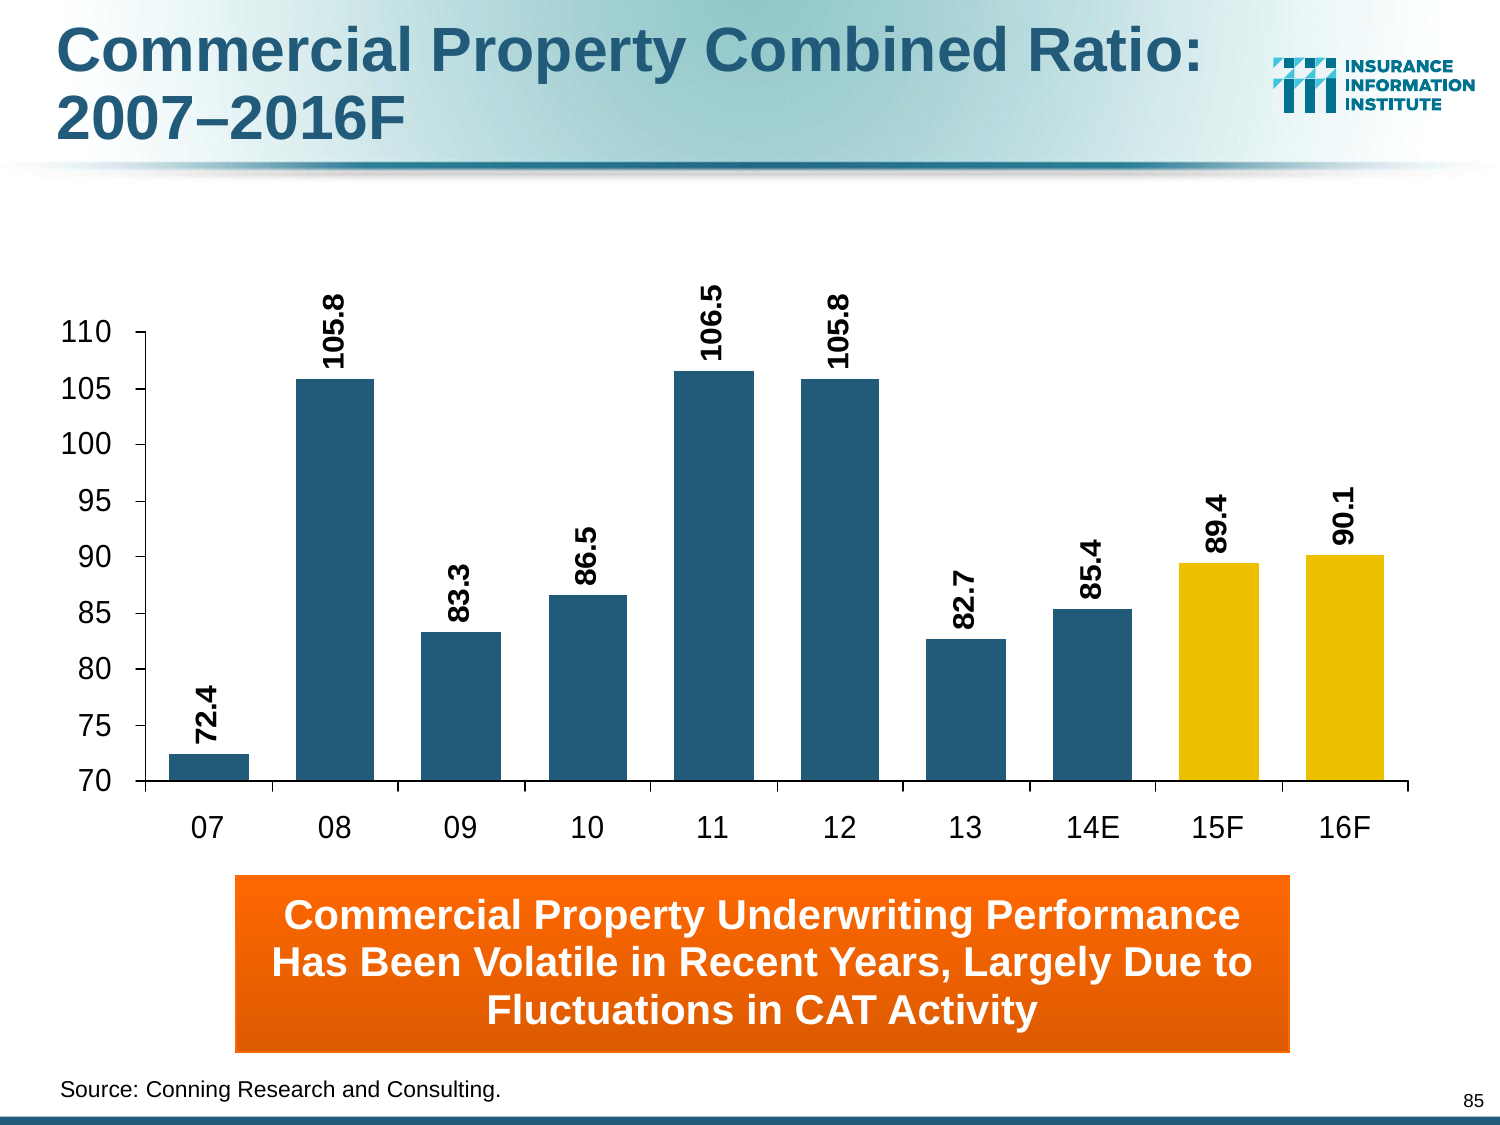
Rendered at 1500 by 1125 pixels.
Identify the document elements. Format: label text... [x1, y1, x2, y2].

text_box Commercial Property Underwriting Performance Has Been Volatile in Recent Years, Largely Due to Fluctuations in CAT Activity [235, 875, 1289, 1053]
text_box Source: Conning Research and Consulting. [0, 1050, 1242, 1125]
title Commercial Property Combined Ratio: 2007–2016F [48, 14, 1264, 157]
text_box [48, 218, 1435, 862]
slide_number 85 [1410, 1091, 1485, 1112]
picture [0, 0, 1500, 189]
